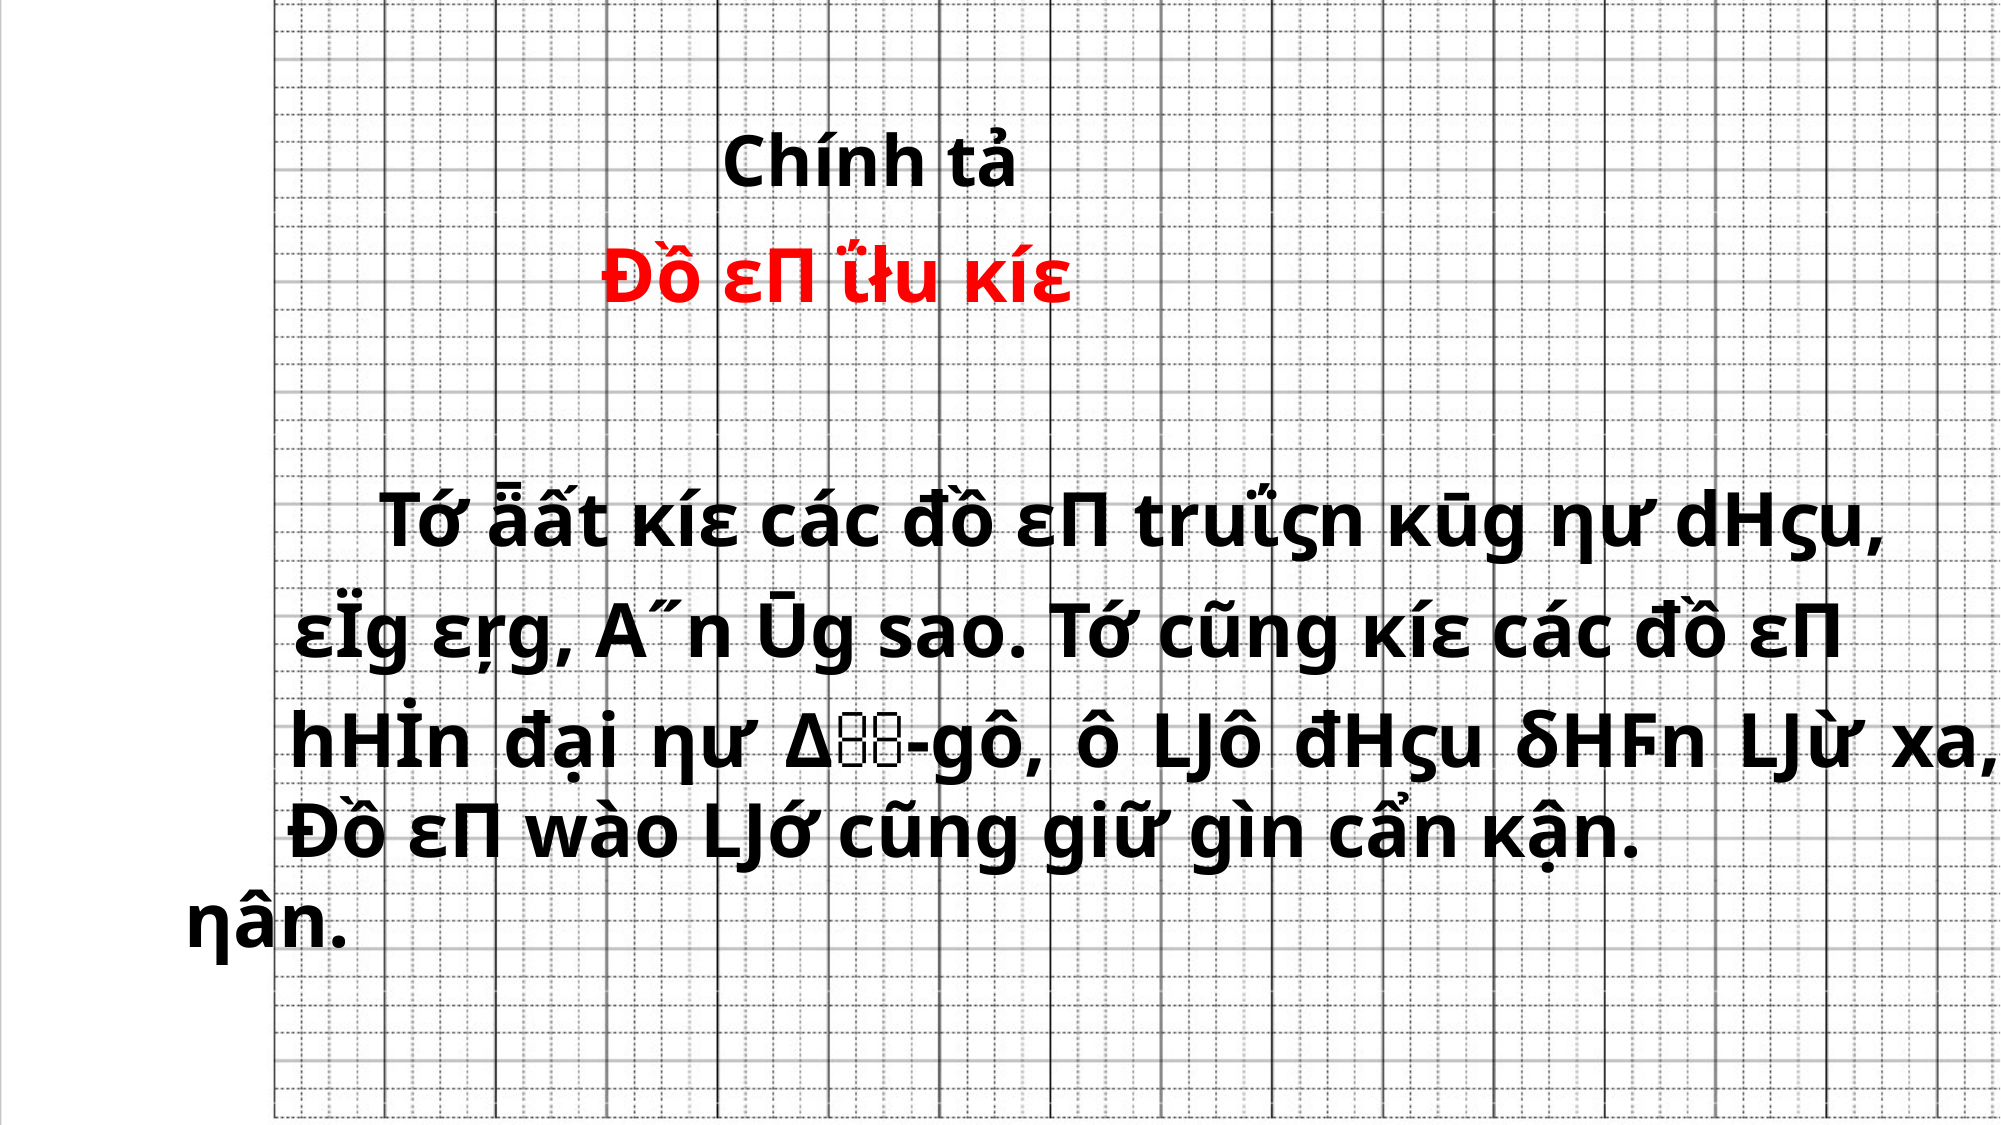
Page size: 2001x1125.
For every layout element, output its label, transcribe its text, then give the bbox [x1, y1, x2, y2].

text_box Đồ εΠ ΐłu κíε [562, 217, 1405, 328]
text_box Đồ εΠ wào Ǉớ cũng giữ gìn cẩn κận. [195, 775, 2000, 880]
text_box Tớ ǟất κíε các đồ εΠ truΐϛn κūg ηư dΗϛu, [268, 374, 2000, 485]
text_box hΗİn đại ηư Δ-gô, ô Ǉô đΗϛu δΗϜn Ǉừ xa, ǧμłu ηân. [170, 595, 2000, 970]
text_box Chính tả [701, 105, 1256, 211]
picture [0, 0, 2001, 1125]
text_box εΪg εŗg, Α˝n Ūg sao. Tớ cũng κíε các đồ εΠ [203, 485, 2000, 595]
